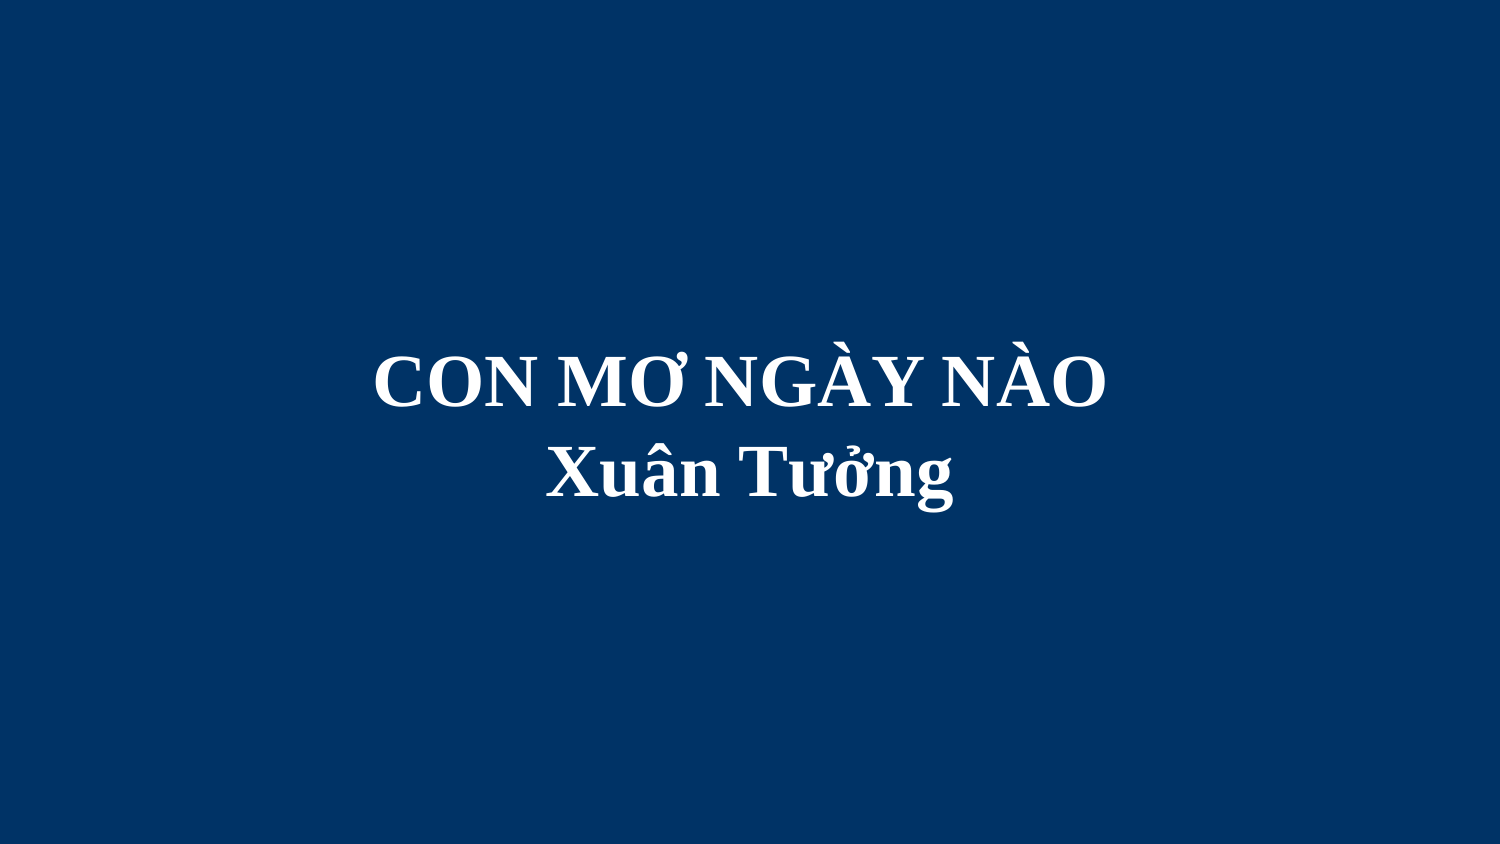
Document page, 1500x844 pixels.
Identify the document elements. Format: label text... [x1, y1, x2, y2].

title CON MƠ NGÀY NÀO Xuân Tưởng [0, 0, 1500, 844]
